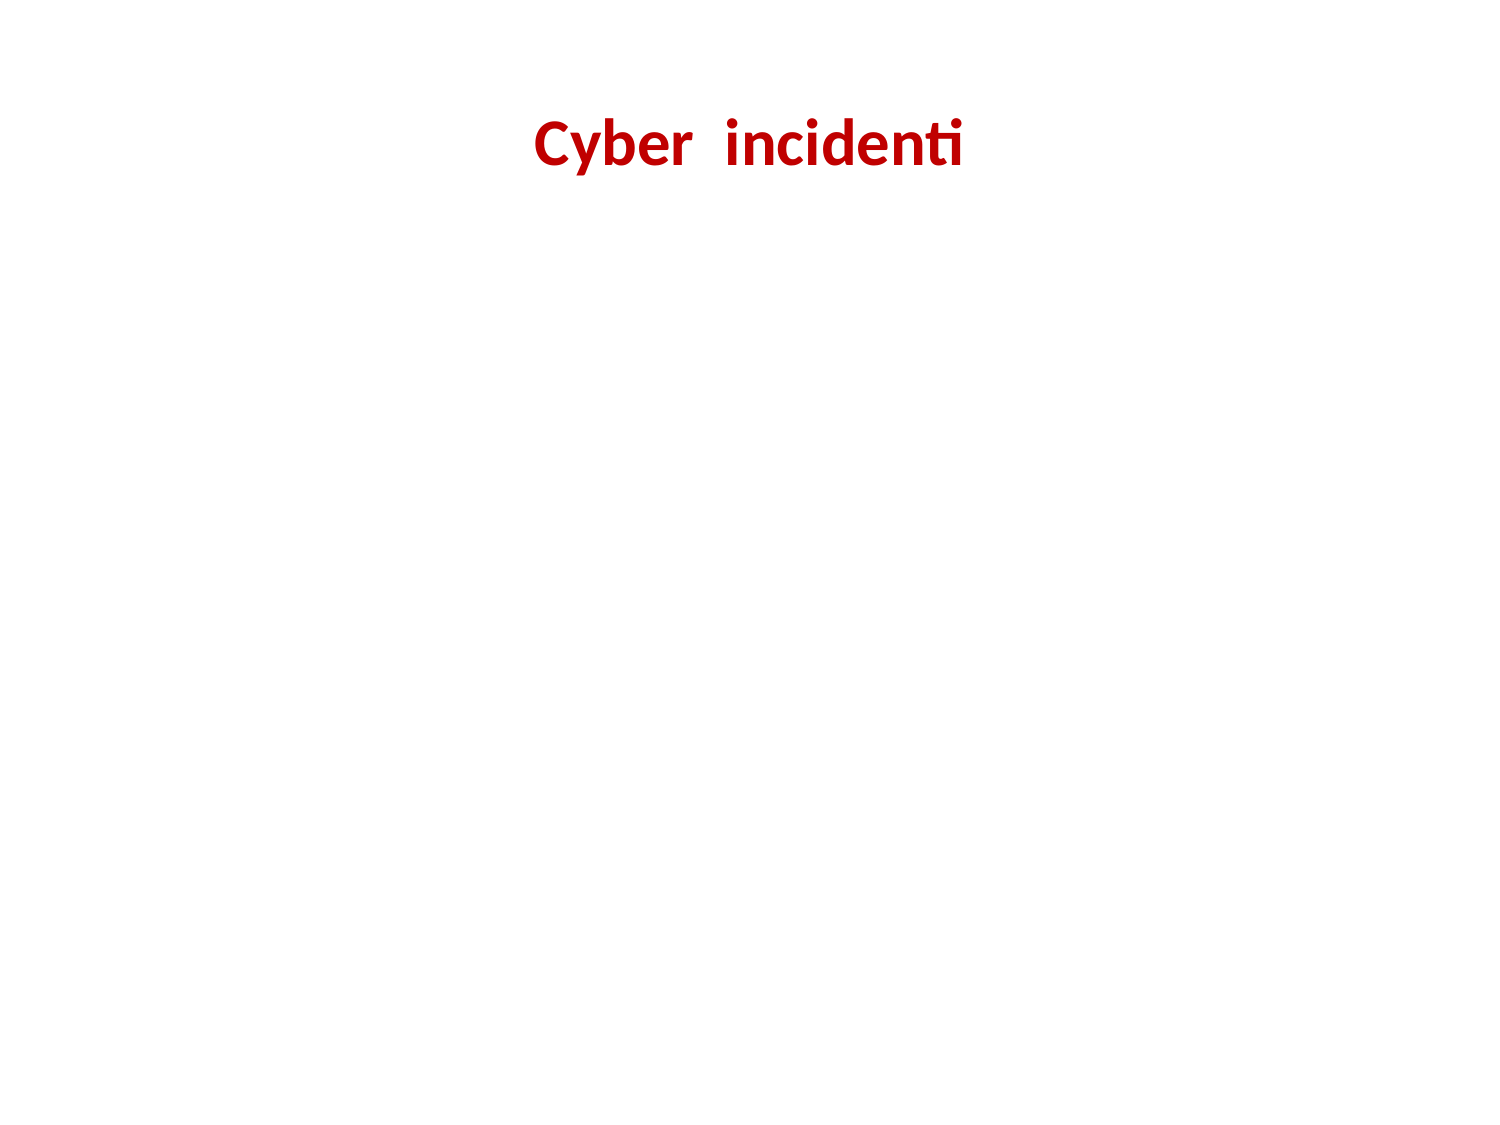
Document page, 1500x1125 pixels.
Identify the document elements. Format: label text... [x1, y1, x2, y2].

title Cyber incidenti [75, 45, 1425, 233]
